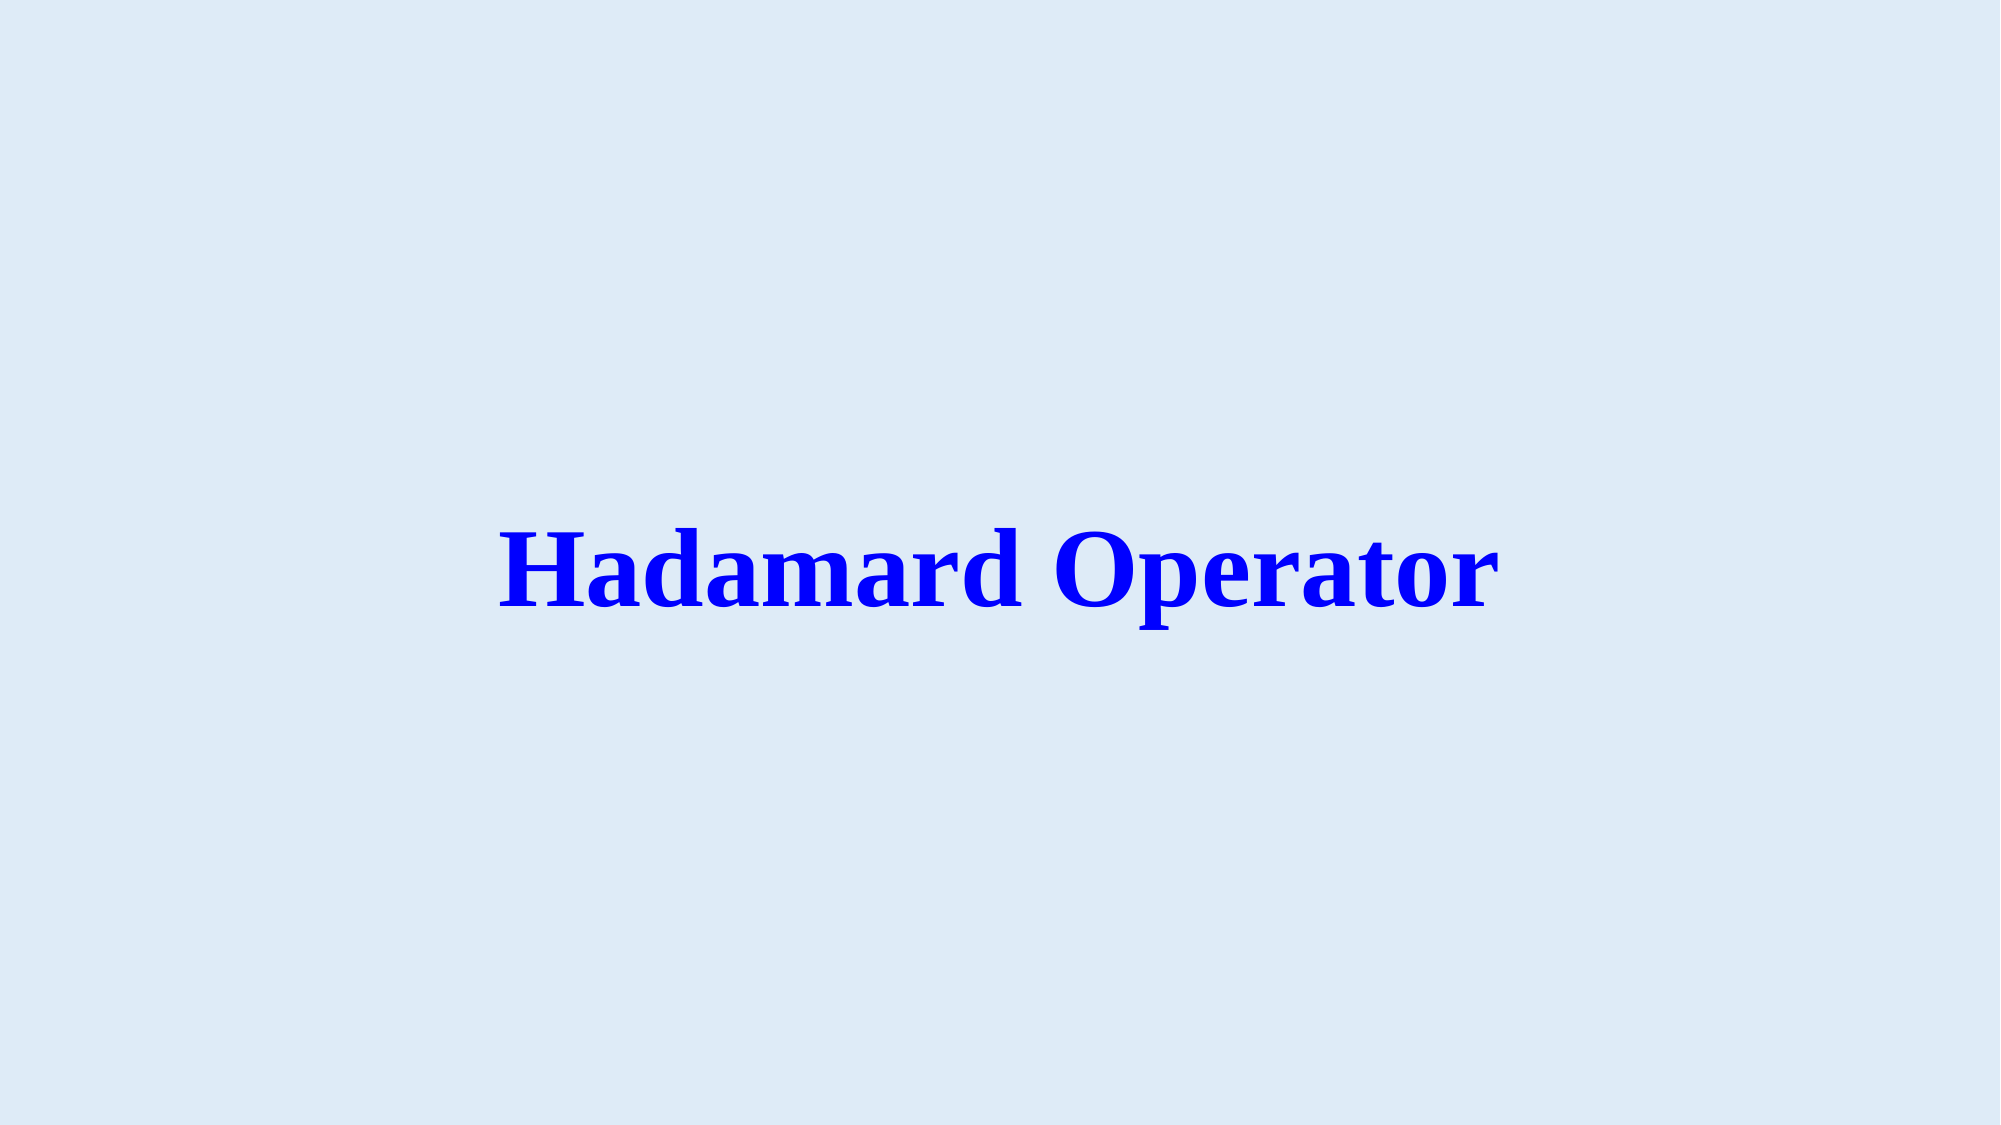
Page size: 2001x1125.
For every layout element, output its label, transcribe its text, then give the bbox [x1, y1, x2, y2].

text_box Hadamard Operator [483, 486, 1517, 637]
